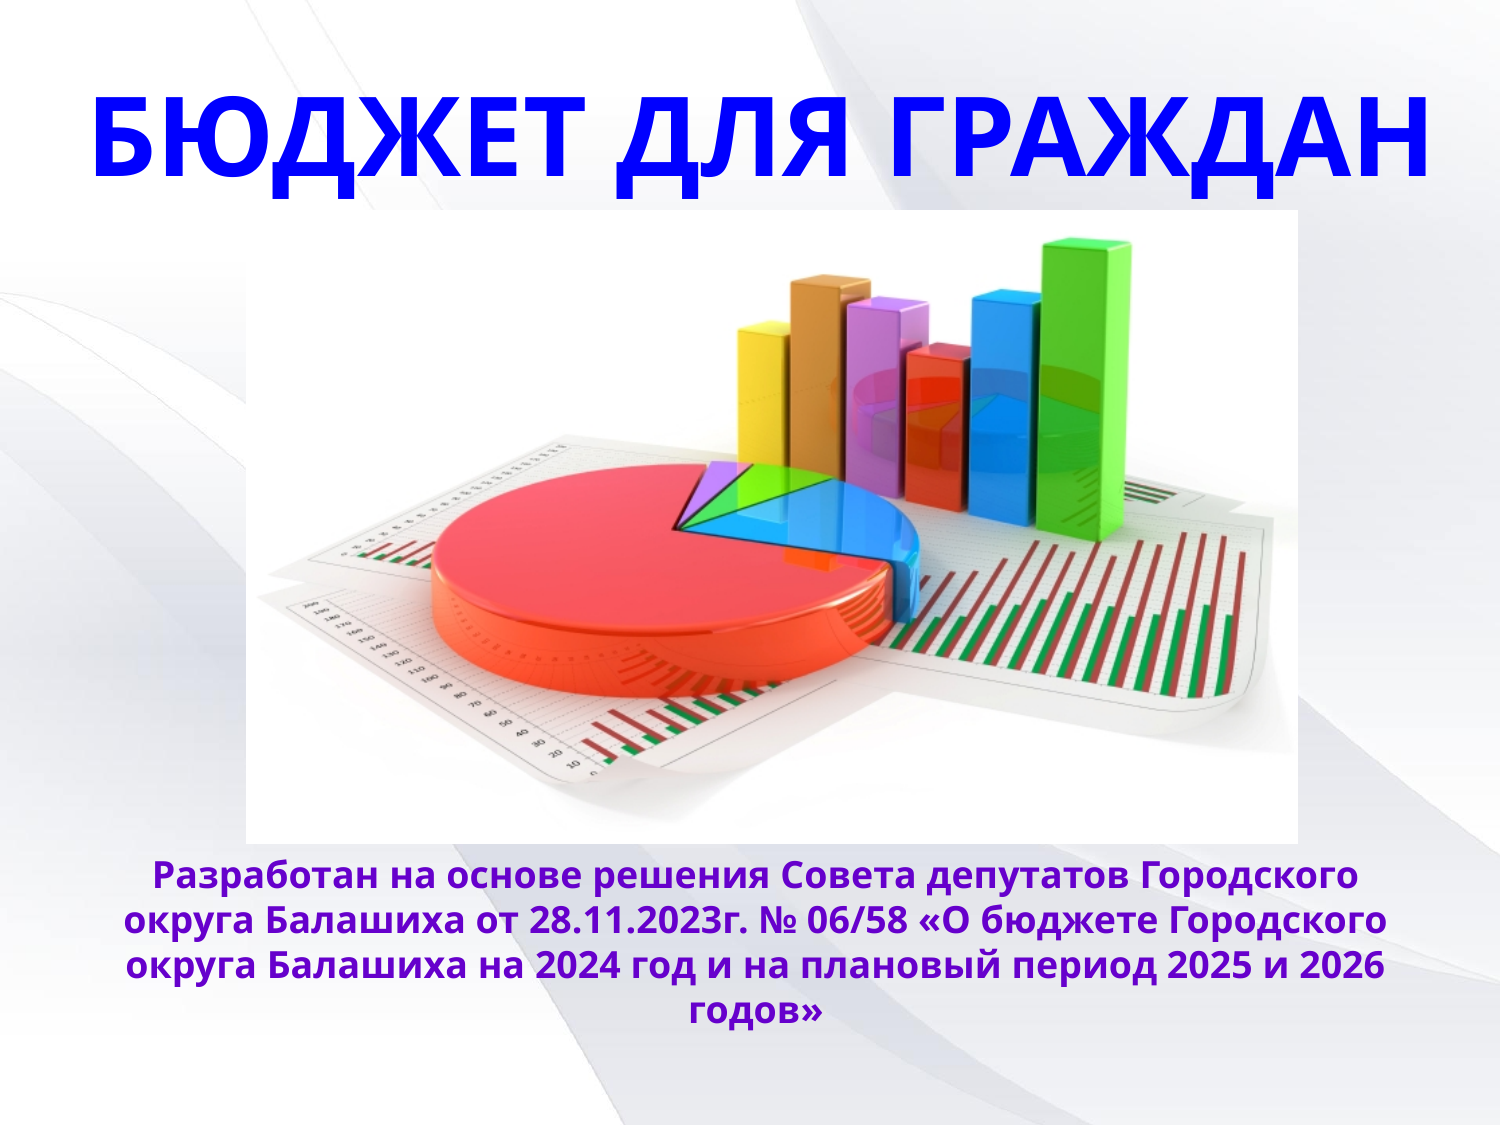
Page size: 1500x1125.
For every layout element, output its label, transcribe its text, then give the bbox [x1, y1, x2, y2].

picture [0, 0, 1500, 1125]
text_box БЮДЖЕТ ДЛЯ ГРАЖДАН [70, 58, 1454, 206]
table_cell 4,0 [239, 843, 1303, 859]
text_box Разработан на основе решения Совета депутатов Городского округа Балашиха от 28.11.2023г. № 06/58 «О бюджете Городского округа Балашиха на 2024 год и на плановый период 2025 и 2026 годов» [105, 843, 1407, 1039]
